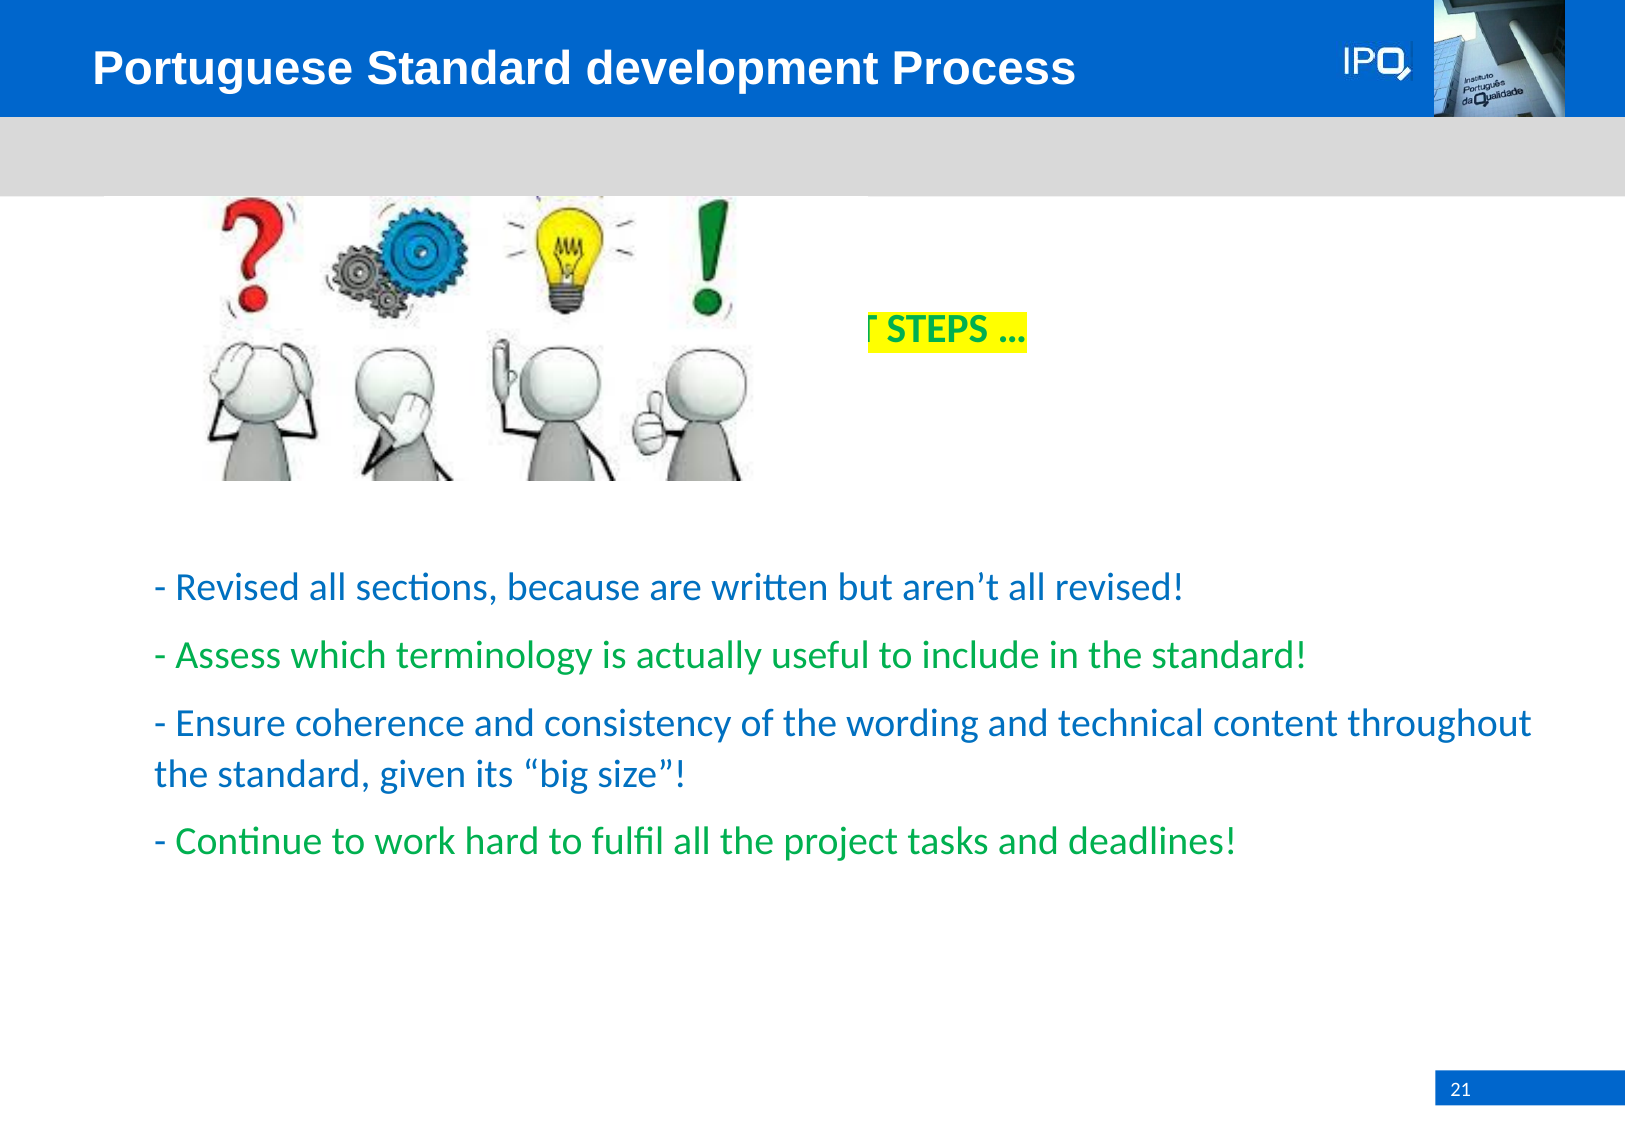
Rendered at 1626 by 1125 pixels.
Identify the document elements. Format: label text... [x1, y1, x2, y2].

slide_number 21 [1435, 1070, 1625, 1106]
picture [1434, 0, 1565, 117]
title NEXT STEPS … - Revised all sections, because are written but aren’t all revised! - Assess which terminology is actually useful to include in the standard! - Ensure coherence and consistency of the wording and technical content throughout the standard, given its “big size”! - Continue to work hard to fulfil all the project tasks and deadlines! [139, 179, 1586, 871]
picture [104, 196, 868, 482]
picture [1336, 41, 1413, 81]
text_box Portuguese Standard development Process [80, 30, 1105, 99]
